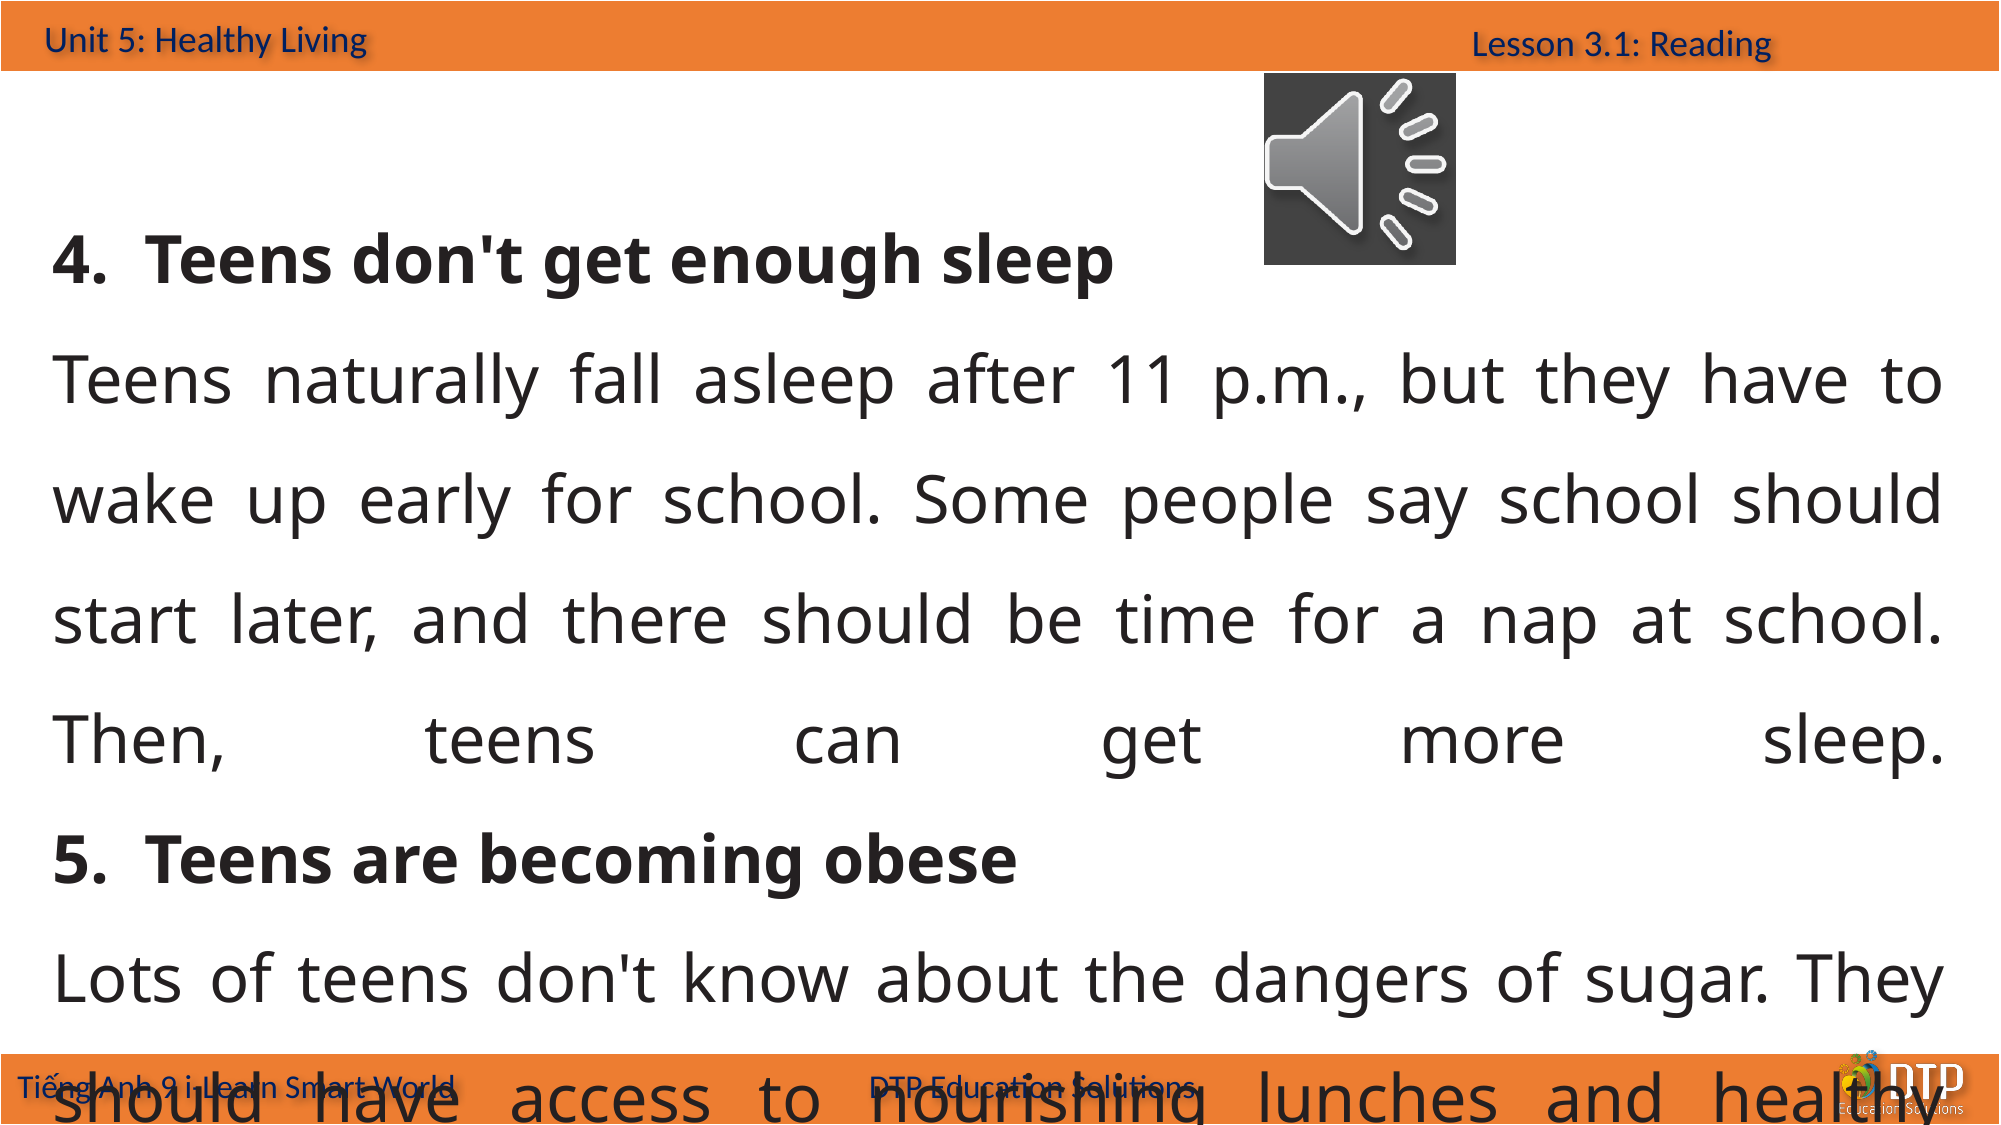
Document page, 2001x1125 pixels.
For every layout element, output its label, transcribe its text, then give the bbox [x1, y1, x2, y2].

picture [1263, 72, 1458, 267]
text_box 4. Teens don't get enough sleep Teens naturally fall asleep after 11 p.m., but they have to wake up early for school. Some people say school should start later, and there should be time for a nap at school. Then, teens can get more sleep. 5. Teens are becoming obese Lots of teens don't know about the dangers of sugar. They should have access to nourishing lunches and healthy snacks to be healthier. [38, 169, 1962, 1125]
